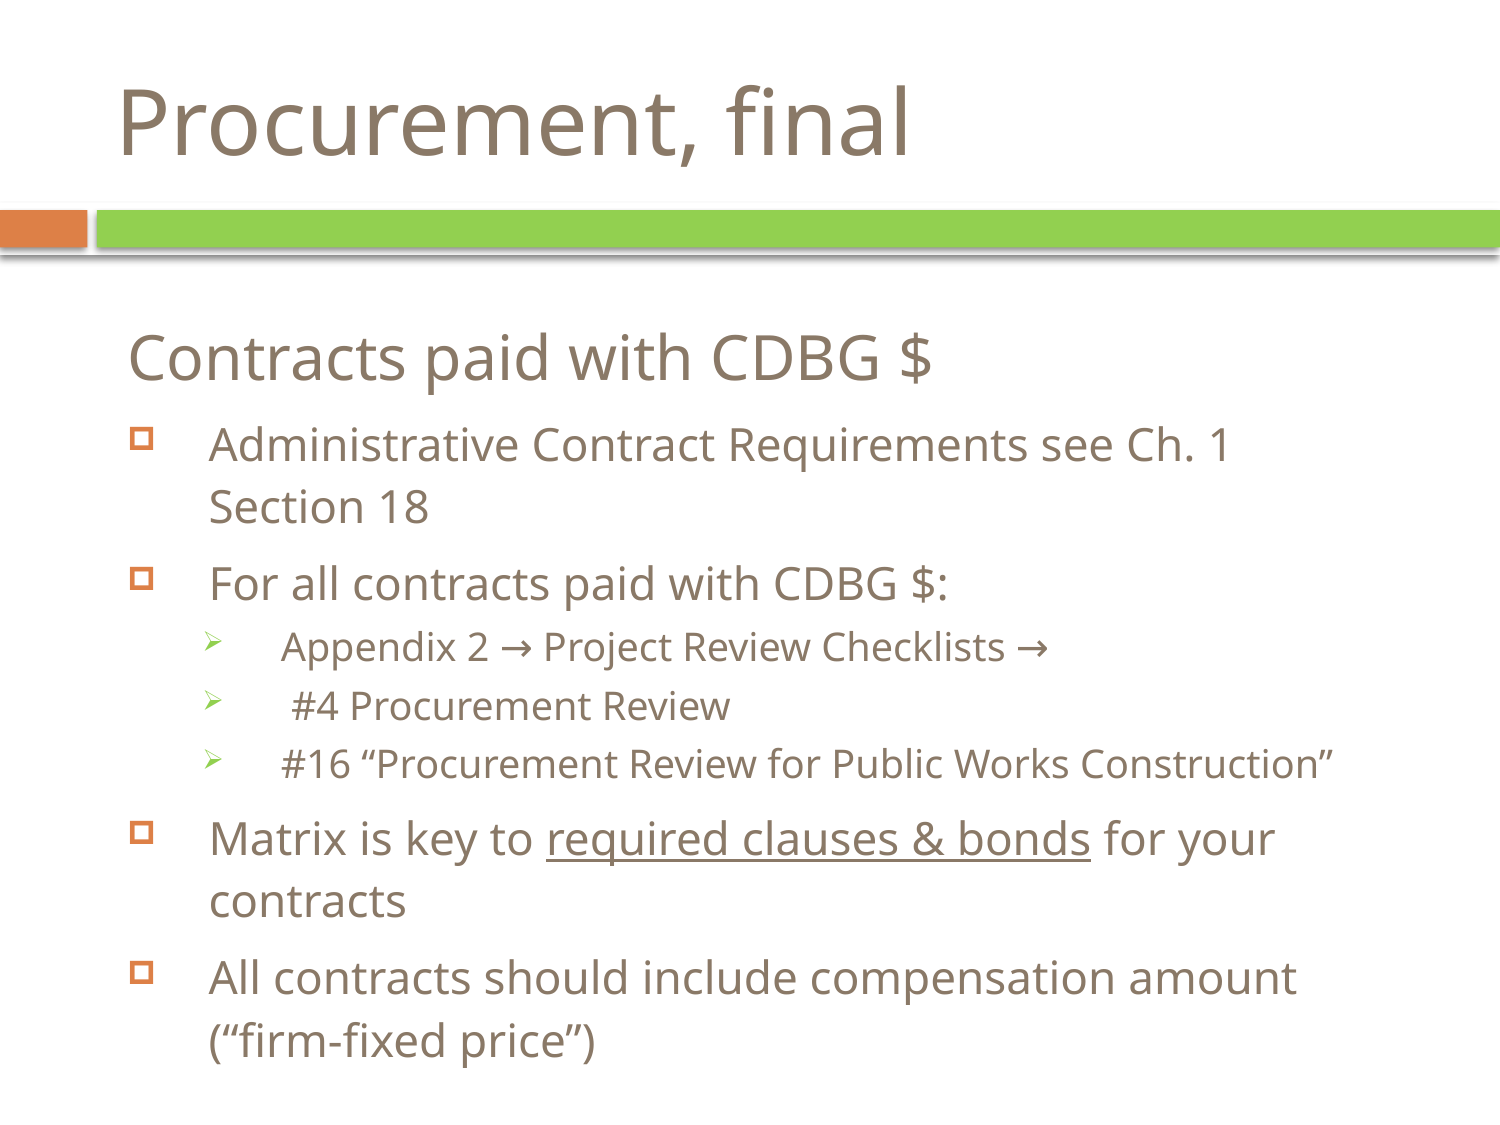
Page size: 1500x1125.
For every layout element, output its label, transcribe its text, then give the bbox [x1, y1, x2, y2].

list Contracts paid with CDBG $ Administrative Contract Requirements see Ch. 1 Section 18 For all contracts paid with CDBG $: Appendix 2 → Project Review Checklists → #4 Procurement Review #16 “Procurement Review for Public Works Construction” Matrix is key to required clauses & bonds for your contracts All contracts should include compensation amount (“firm-fixed price”) [112, 300, 1350, 1037]
footer [99, 1024, 990, 1085]
title Procurement, final [100, 37, 1438, 200]
